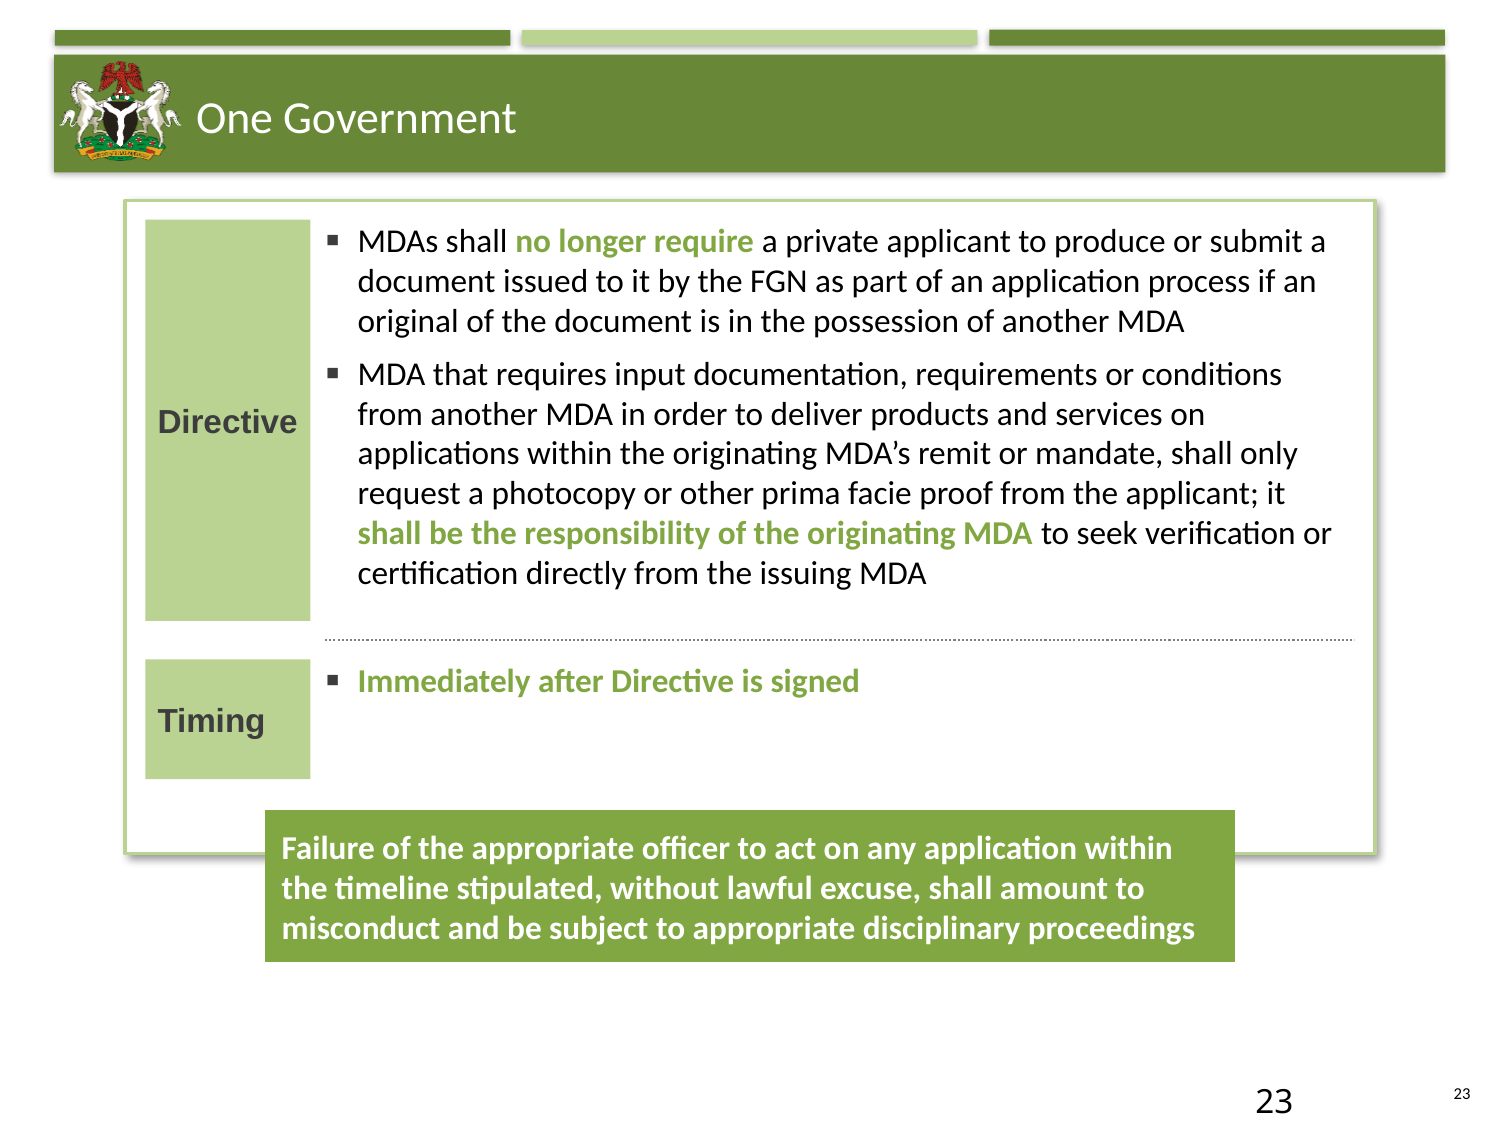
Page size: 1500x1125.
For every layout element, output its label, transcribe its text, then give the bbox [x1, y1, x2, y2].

text_box Failure of the appropriate officer to act on any application within the timeline stipulated, without lawful excuse, shall amount to misconduct and be subject to appropriate disciplinary proceedings [265, 810, 1235, 962]
text_box Timing [145, 659, 311, 780]
text_box MDAs shall no longer require a private applicant to produce or submit a document issued to it by the FGN as part of an application process if an original of the document is in the possession of another MDA MDA that requires input documentation, requirements or conditions from another MDA in order to deliver products and services on applications within the originating MDA’s remit or mandate, shall only request a photocopy or other prima facie proof from the applicant; it shall be the responsibility of the originating MDA to seek verification or certification directly from the issuing MDA [325, 219, 1355, 592]
text_box Directive [145, 219, 311, 621]
picture [59, 61, 182, 161]
slide_number 22 [1240, 1072, 1356, 1125]
text_box Immediately after Directive is signed [325, 659, 1355, 700]
text_box [123, 198, 1377, 856]
title One Government [196, 0, 1434, 143]
